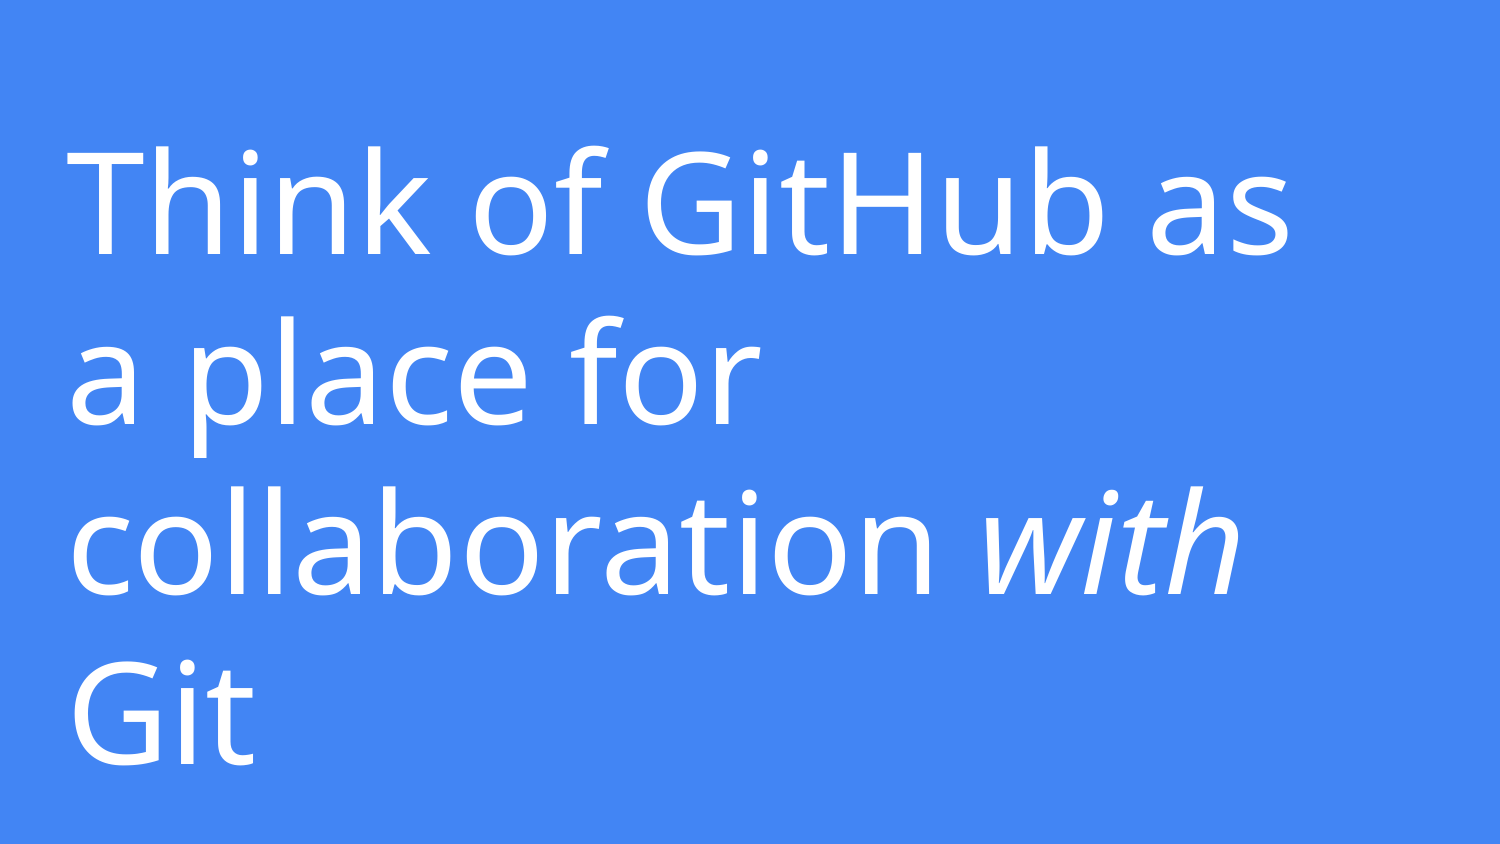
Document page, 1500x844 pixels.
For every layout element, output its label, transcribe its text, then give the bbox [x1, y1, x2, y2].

title Think of GitHub as a place for collaboration with Git [51, 406, 1383, 809]
